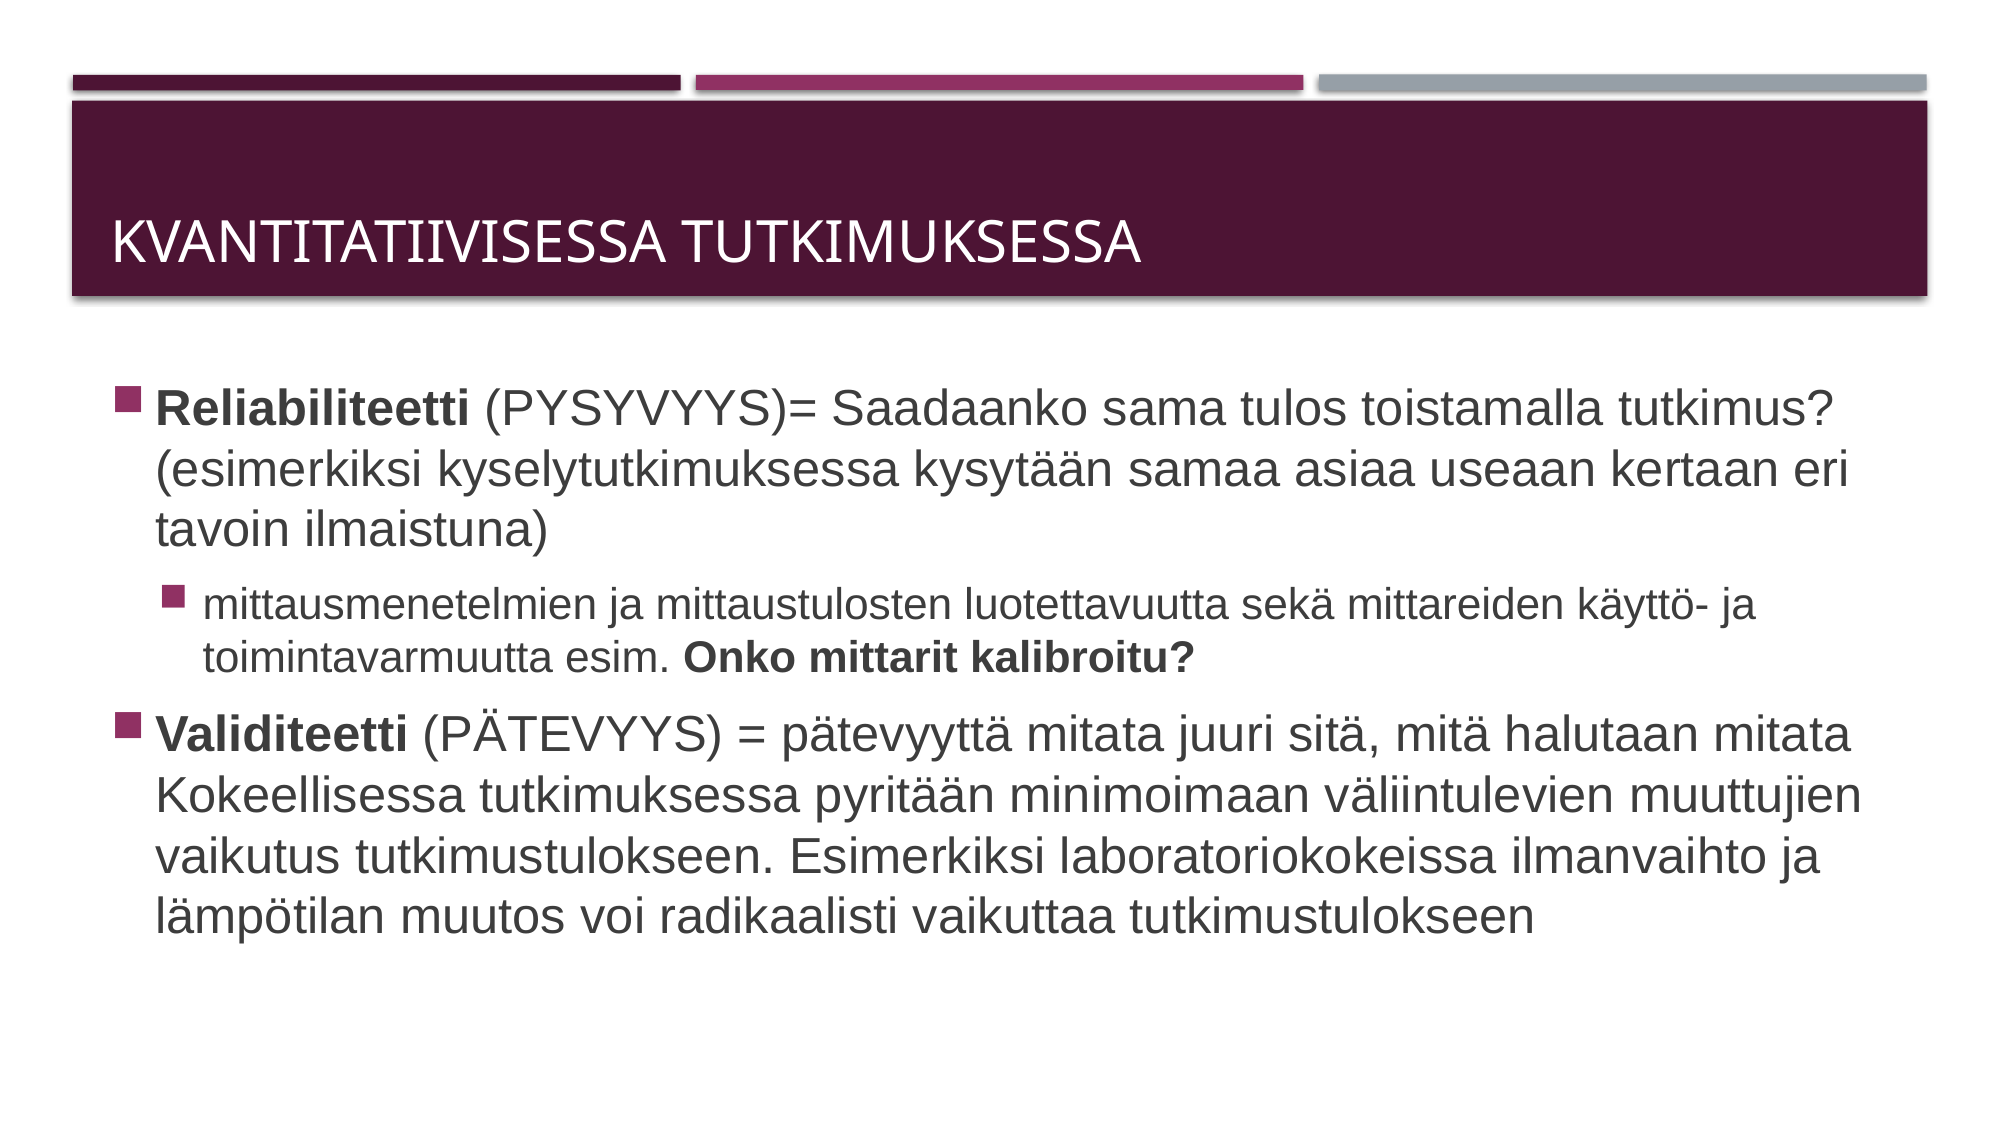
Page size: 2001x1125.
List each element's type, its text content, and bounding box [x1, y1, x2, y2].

title KVANTITATIIVISESSA TUTKIMUKSESSA [95, 115, 1905, 282]
list Reliabiliteetti (PYSYVYYS)= Saadaanko sama tulos toistamalla tutkimus? (esimerkiksi kyselytutkimuksessa kysytään samaa asiaa useaan kertaan eri tavoin ilmaistuna) mittausmenetelmien ja mittaustulosten luotettavuutta sekä mittareiden käyttö- ja toimintavarmuutta esim. Onko mittarit kalibroitu? Validiteetti (PÄTEVYYS) = pätevyyttä mitata juuri sitä, mitä halutaan mitata Kokeellisessa tutkimuksessa pyritään minimoimaan väliintulevien muuttujien vaikutus tutkimustulokseen. Esimerkiksi laboratoriokokeissa ilmanvaihto ja lämpötilan muutos voi radikaalisti vaikuttaa tutkimustulokseen [95, 357, 1905, 962]
